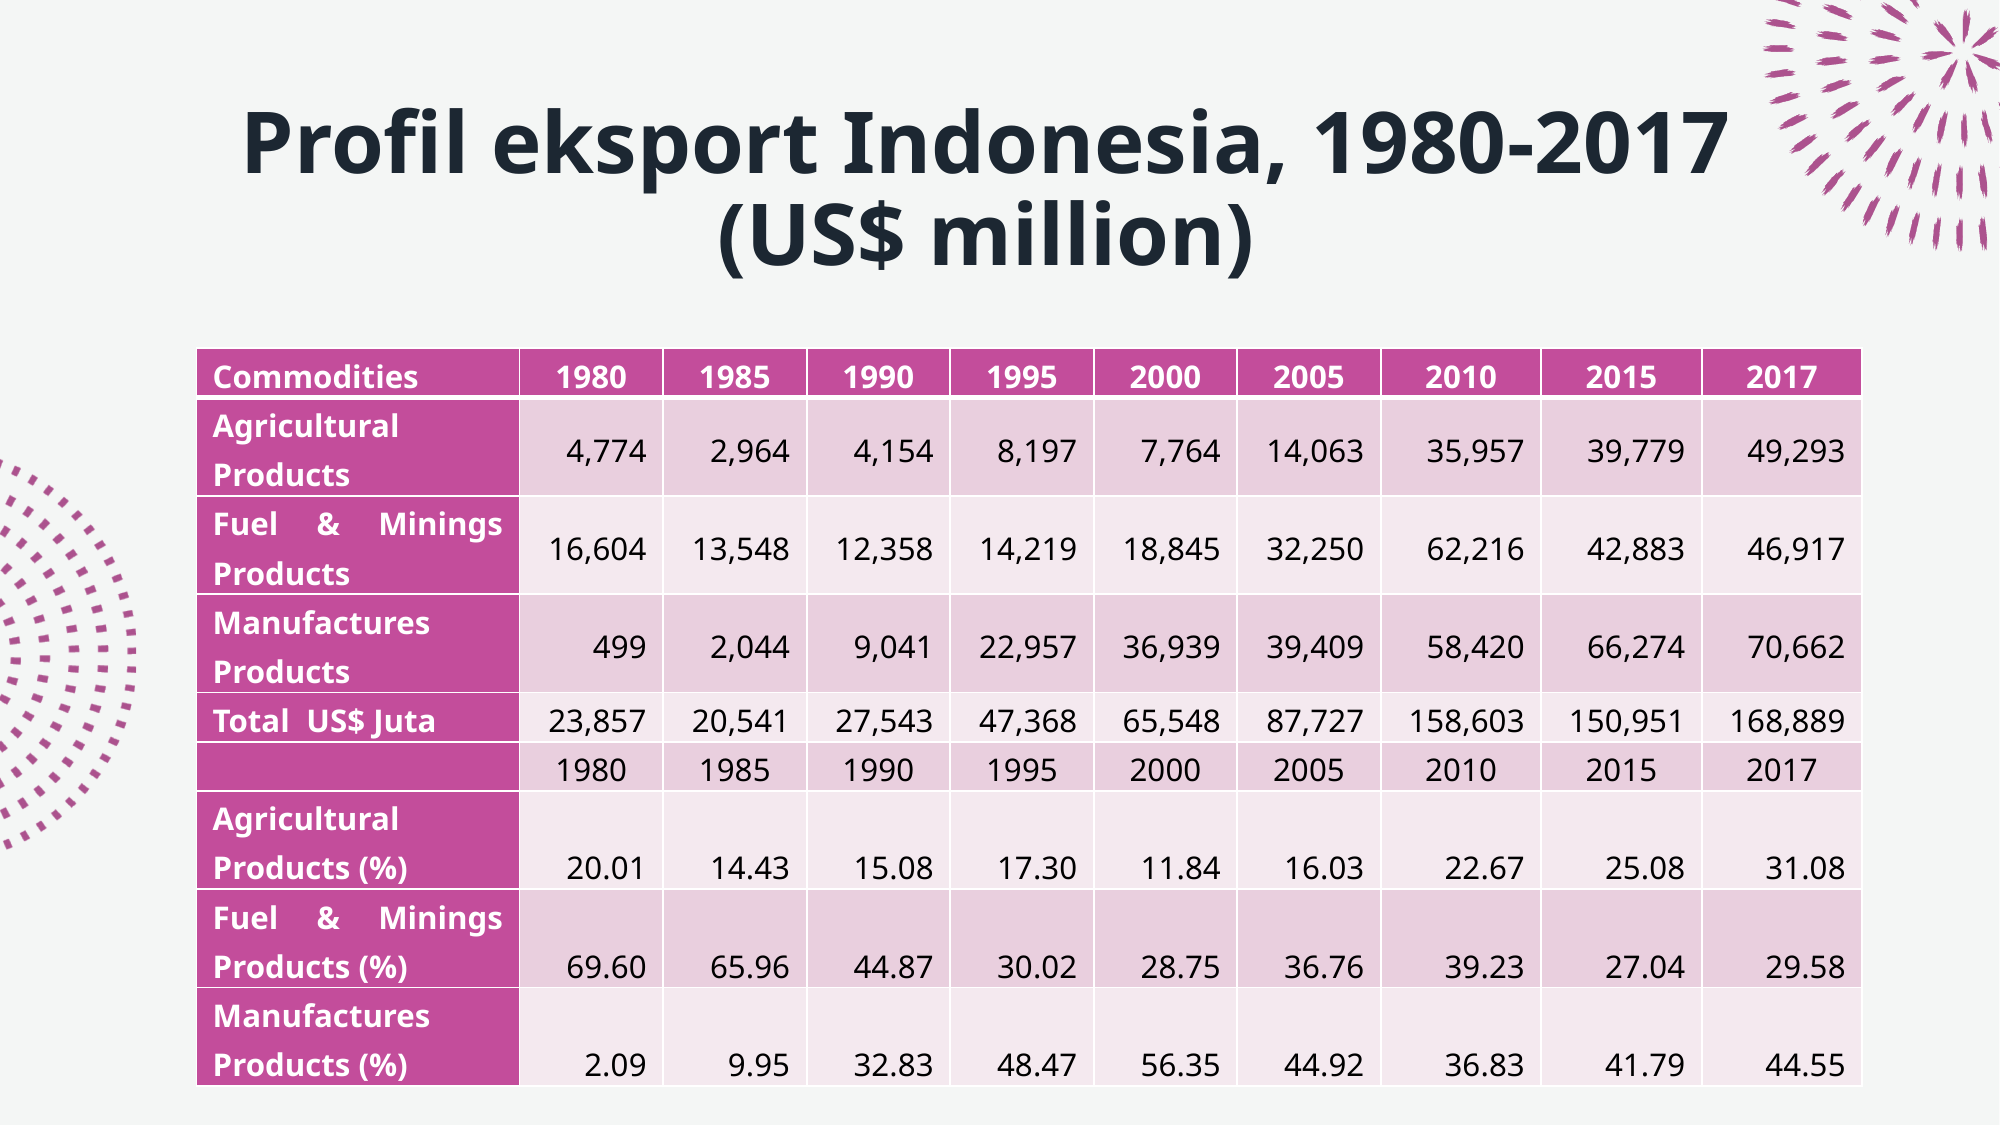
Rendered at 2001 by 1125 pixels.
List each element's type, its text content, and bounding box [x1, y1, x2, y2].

table_cell 36.76 [1238, 890, 1380, 987]
table_cell 58,420 [1382, 595, 1540, 692]
table_header 2017 [1703, 349, 1861, 395]
table_cell 4,774 [520, 400, 662, 495]
table_cell 1995 [951, 743, 1093, 790]
table_cell 7,764 [1095, 400, 1236, 495]
table_cell 39.23 [1382, 890, 1540, 987]
table_cell Agricultural Products (%) [197, 792, 519, 888]
table_cell 14,219 [951, 497, 1093, 593]
table_cell 2000 [1095, 743, 1236, 790]
table_cell 44.87 [808, 890, 949, 987]
table_cell 49,293 [1703, 400, 1861, 495]
table_cell 9,041 [808, 595, 949, 692]
table_cell 62,216 [1382, 497, 1540, 593]
table_cell 1980 [520, 743, 662, 790]
table_cell 18,845 [1095, 497, 1236, 593]
table_cell 48.47 [951, 988, 1093, 1085]
table_cell 65,548 [1095, 693, 1236, 741]
table_cell 32.83 [808, 988, 949, 1085]
table_cell 65.96 [664, 890, 806, 987]
table_cell 12,358 [808, 497, 949, 593]
table_cell 22.67 [1382, 792, 1540, 888]
table_cell 13,548 [664, 497, 806, 593]
table_cell 23,857 [520, 693, 662, 741]
table_cell Fuel & Minings Products [197, 497, 519, 593]
table_header 2005 [1238, 349, 1380, 395]
table_cell 2,044 [664, 595, 806, 692]
table_cell 150,951 [1542, 693, 1701, 741]
table_header 2010 [1382, 349, 1540, 395]
table_cell 499 [520, 595, 662, 692]
table_header 2000 [1095, 349, 1236, 395]
table_cell 158,603 [1382, 693, 1540, 741]
table_cell 70,662 [1703, 595, 1861, 692]
table_cell 16,604 [520, 497, 662, 593]
title Profil eksport Indonesia, 1980-2017 (US$ million) [137, 91, 1835, 303]
table_header 1985 [664, 349, 806, 395]
table_cell Manufactures Products (%) [197, 988, 519, 1085]
table_cell 29.58 [1703, 890, 1861, 987]
table_cell 27,543 [808, 693, 949, 741]
table_cell 32,250 [1238, 497, 1380, 593]
table_cell 27.04 [1542, 890, 1701, 987]
table_cell 20,541 [664, 693, 806, 741]
table_cell Manufactures Products [197, 595, 519, 692]
table_cell 42,883 [1542, 497, 1701, 593]
table_cell Fuel & Minings Products (%) [197, 890, 519, 987]
table_header 1990 [808, 349, 949, 395]
table_cell 8,197 [951, 400, 1093, 495]
table_cell 44.55 [1703, 988, 1861, 1085]
table_cell 2005 [1238, 743, 1380, 790]
table_cell 15.08 [808, 792, 949, 888]
table_cell 44.92 [1238, 988, 1380, 1085]
table_cell 14.43 [664, 792, 806, 888]
table_cell 39,779 [1542, 400, 1701, 495]
table_cell Total US$ Juta [197, 693, 519, 741]
table_cell 2.09 [520, 988, 662, 1085]
table_cell 22,957 [951, 595, 1093, 692]
table_header 1995 [951, 349, 1093, 395]
table_cell 1985 [664, 743, 806, 790]
table_cell Agricultural Products [197, 400, 519, 495]
picture [0, 446, 137, 865]
table_cell 36,939 [1095, 595, 1236, 692]
picture [1762, 0, 2000, 252]
table_cell 47,368 [951, 693, 1093, 741]
table_cell 87,727 [1238, 693, 1380, 741]
table_cell 168,889 [1703, 693, 1861, 741]
text_box [0, 0, 2000, 1125]
table_cell 66,274 [1542, 595, 1701, 692]
table_cell 39,409 [1238, 595, 1380, 692]
table_cell 41.79 [1542, 988, 1701, 1085]
table_cell 11.84 [1095, 792, 1236, 888]
table_cell 30.02 [951, 890, 1093, 987]
table_cell 69.60 [520, 890, 662, 987]
table_header 1980 [520, 349, 662, 395]
table_cell 2,964 [664, 400, 806, 495]
table_cell 2010 [1382, 743, 1540, 790]
table_cell 20.01 [520, 792, 662, 888]
table_header 2015 [1542, 349, 1701, 395]
table_cell 31.08 [1703, 792, 1861, 888]
table_cell 25.08 [1542, 792, 1701, 888]
table_cell 2017 [1703, 743, 1861, 790]
table_cell 14,063 [1238, 400, 1380, 495]
table_cell 35,957 [1382, 400, 1540, 495]
table_cell [197, 743, 519, 790]
table_cell 56.35 [1095, 988, 1236, 1085]
table_cell 2015 [1542, 743, 1701, 790]
table_cell 16.03 [1238, 792, 1380, 888]
table_cell 17.30 [951, 792, 1093, 888]
table_cell 36.83 [1382, 988, 1540, 1085]
table_header Commodities [197, 349, 519, 395]
table_cell 9.95 [664, 988, 806, 1085]
table_cell 28.75 [1095, 890, 1236, 987]
table_cell 46,917 [1703, 497, 1861, 593]
table_cell 4,154 [808, 400, 949, 495]
table_cell 1990 [808, 743, 949, 790]
